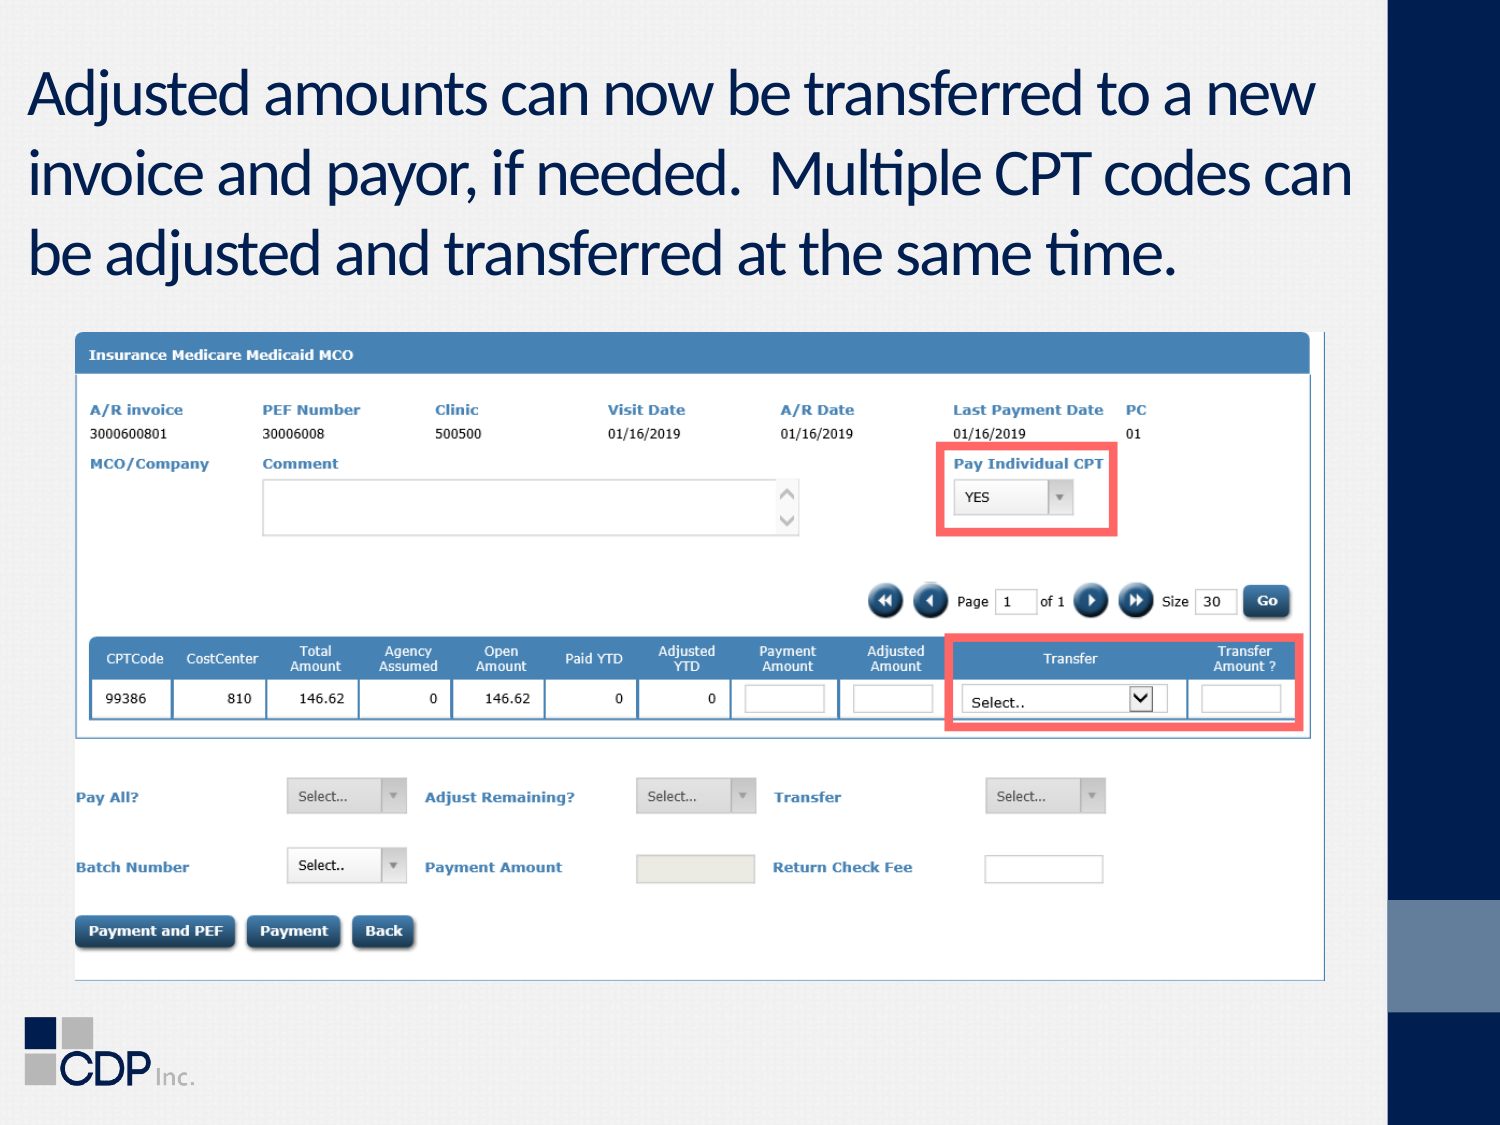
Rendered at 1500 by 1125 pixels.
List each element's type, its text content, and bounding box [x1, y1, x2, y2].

picture [1, 999, 225, 1125]
title Adjusted amounts can now be transferred to a new invoice and payor, if needed. Multiple CPT codes can be adjusted and transferred at the same time. [12, 50, 1375, 288]
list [74, 331, 1326, 981]
